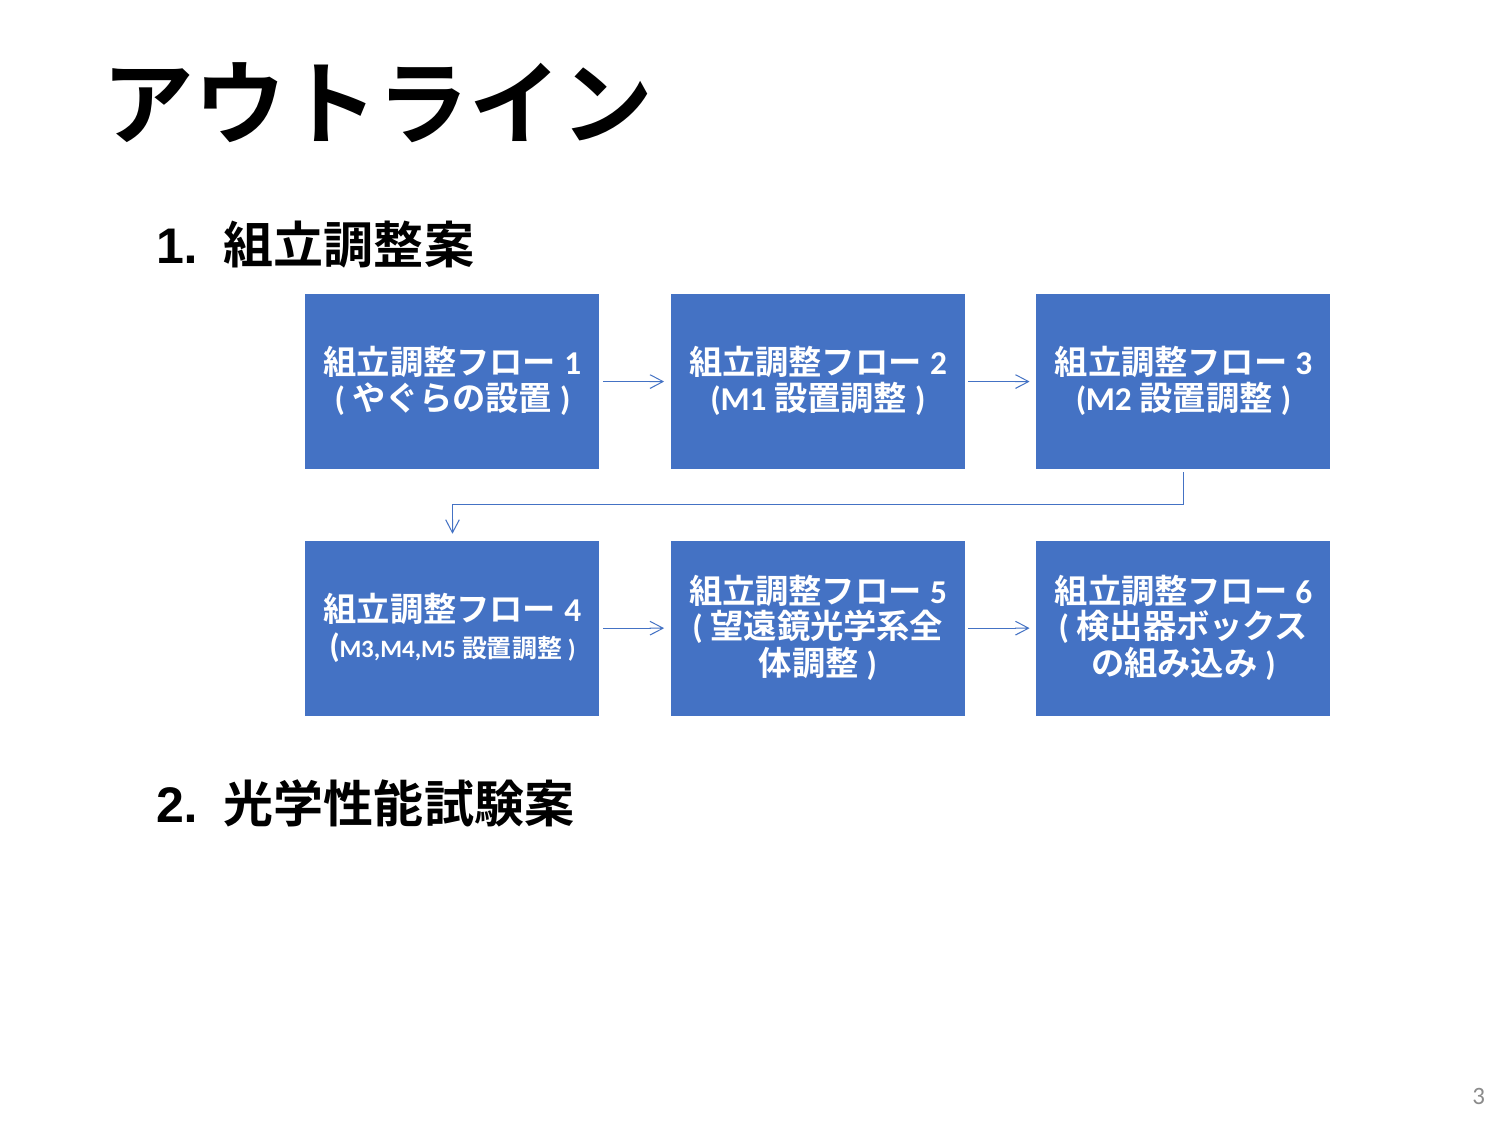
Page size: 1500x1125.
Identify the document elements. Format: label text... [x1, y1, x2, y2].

slide_number 3 [1162, 1065, 1500, 1125]
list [141, 291, 1495, 718]
text_box 2. 光学性能試験案 [141, 762, 1435, 851]
title アウトライン [87, 0, 1382, 217]
text_box 1. 組立調整案 [141, 203, 1435, 291]
